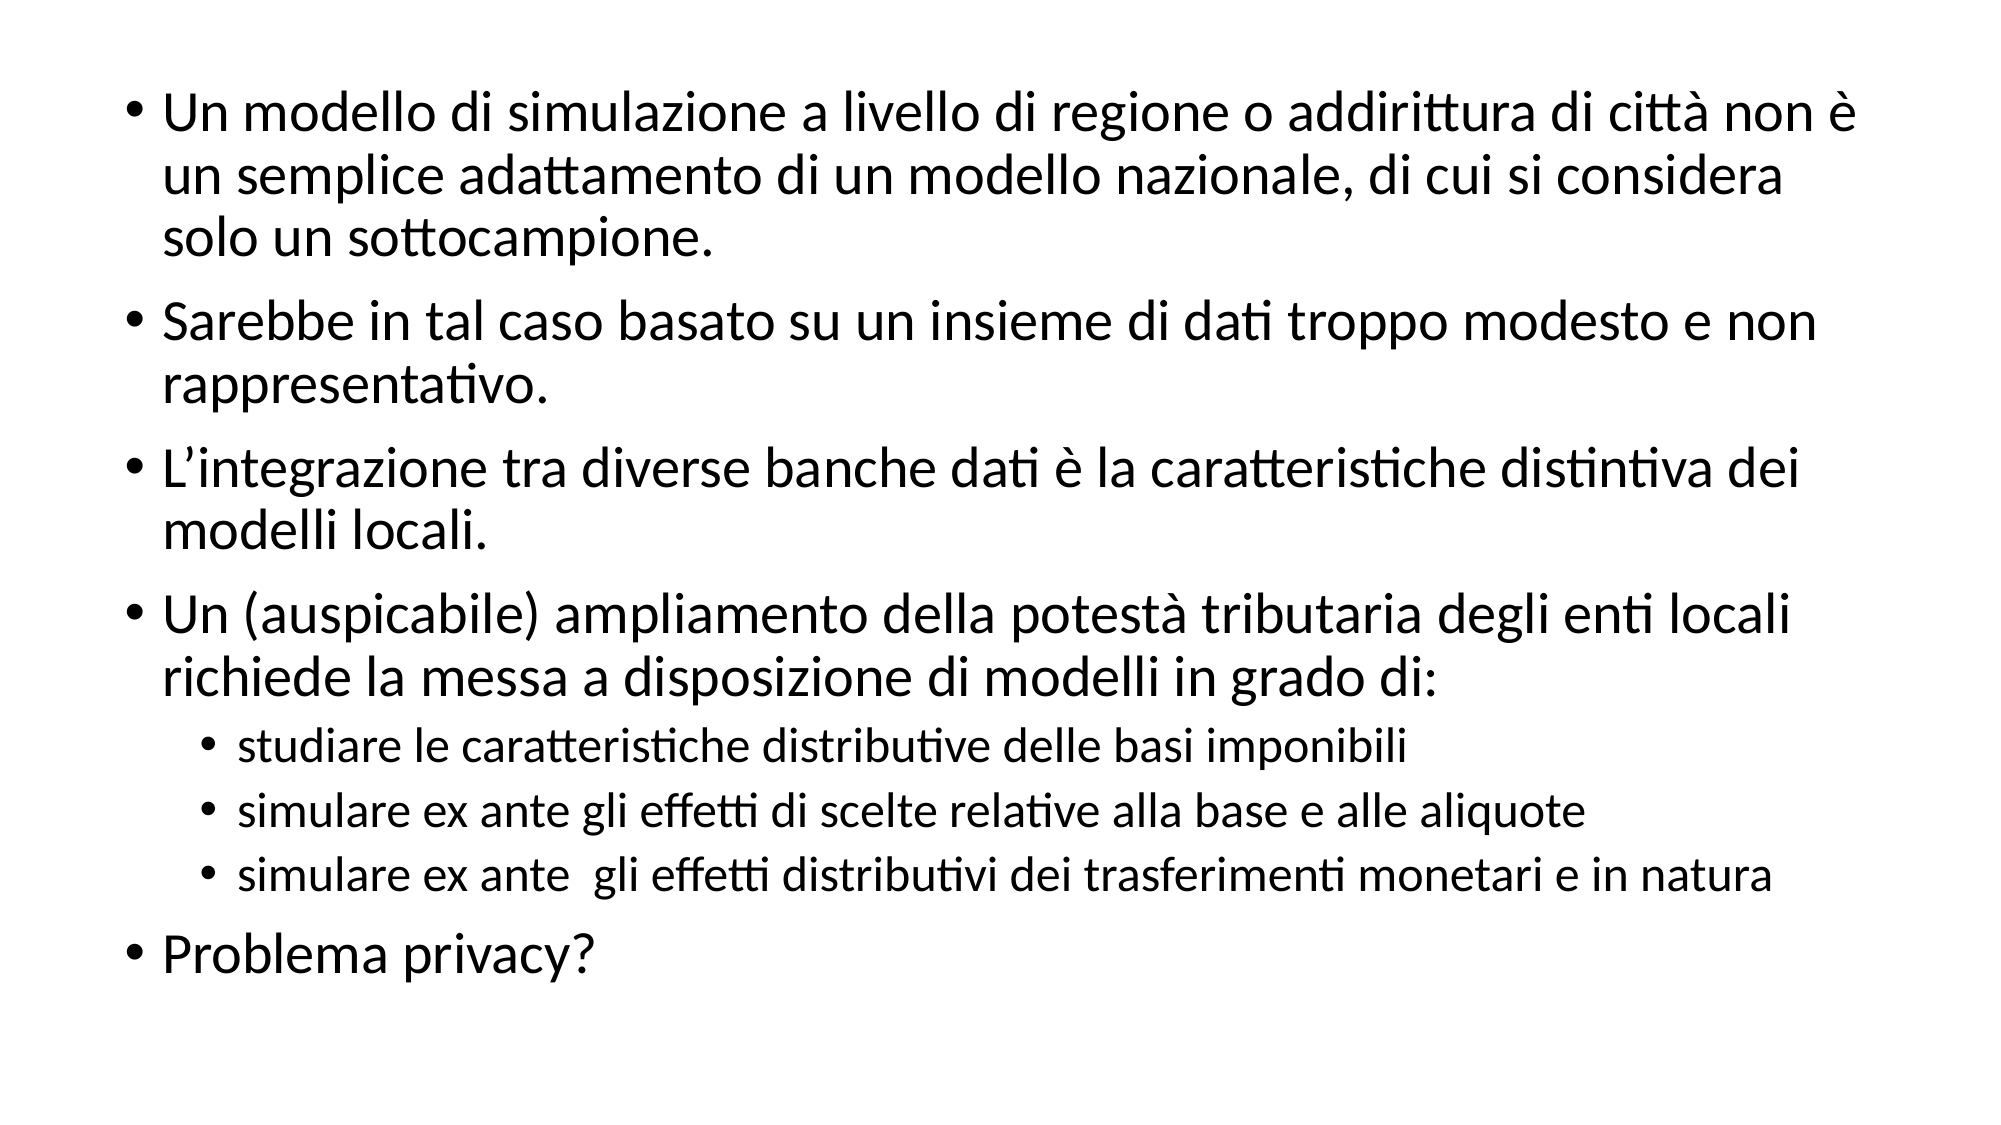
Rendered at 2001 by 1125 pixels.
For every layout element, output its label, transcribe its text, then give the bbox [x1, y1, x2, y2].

list Un modello di simulazione a livello di regione o addirittura di città non è un semplice adattamento di un modello nazionale, di cui si considera solo un sottocampione. Sarebbe in tal caso basato su un insieme di dati troppo modesto e non rappresentativo. L’integrazione tra diverse banche dati è la caratteristiche distintiva dei modelli locali. Un (auspicabile) ampliamento della potestà tributaria degli enti locali richiede la messa a disposizione di modelli in grado di: studiare le caratteristiche distributive delle basi imponibili simulare ex ante gli effetti di scelte relative alla base e alle aliquote simulare ex ante gli effetti distributivi dei trasferimenti monetari e in natura Problema privacy? [109, 73, 1896, 1018]
